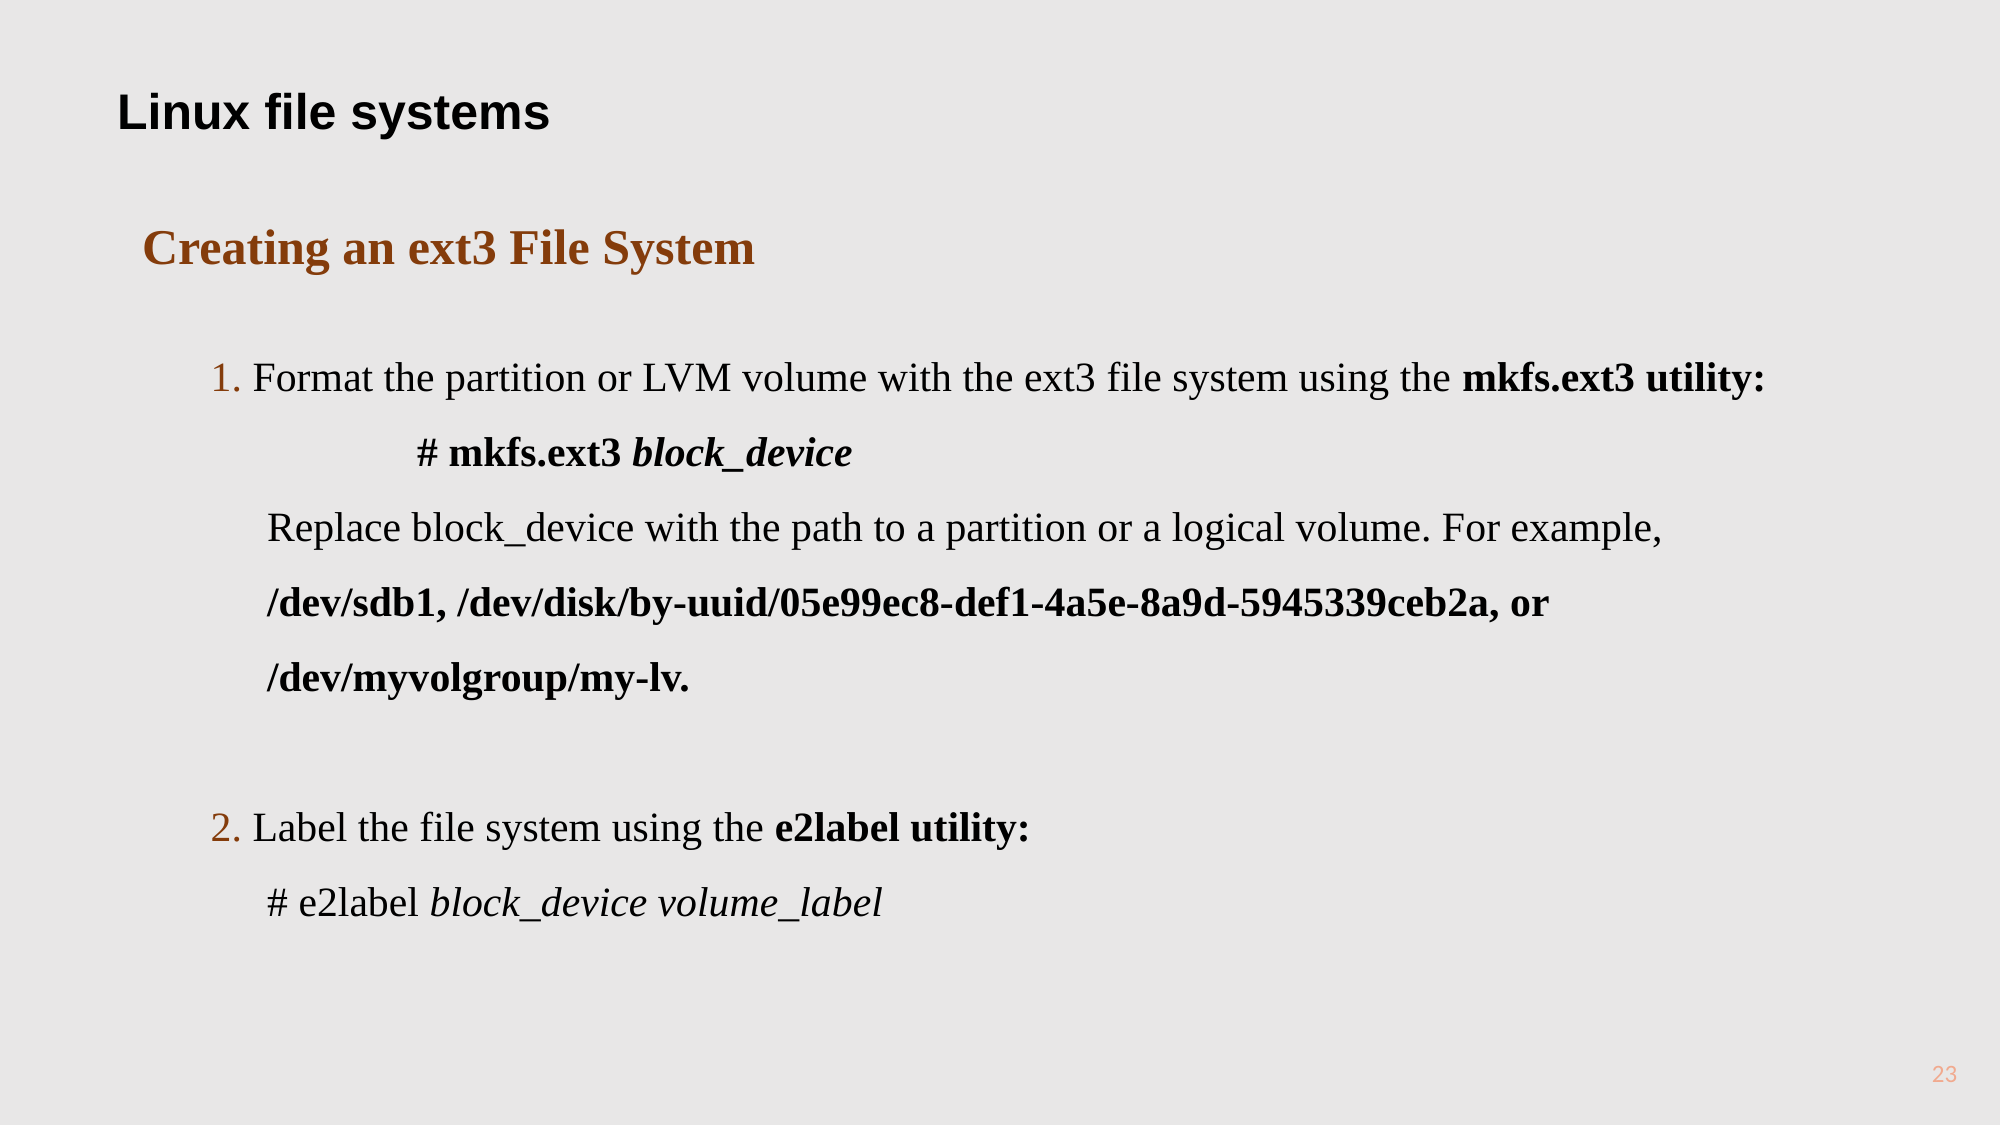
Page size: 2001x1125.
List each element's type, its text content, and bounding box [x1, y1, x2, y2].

text_box Creating an ext3 File System 1. Format the partition or LVM volume with the ext3 file system using the mkfs.ext3 utility: # mkfs.ext3 block_device Replace block_device with the path to a partition or a logical volume. For example, /dev/sdb1, /dev/disk/by-uuid/05e99ec8-def1-4a5e-8a9d-5945339ceb2a, or /dev/myvolgroup/my-lv. 2. Label the file system using the e2label utility: # e2label block_device volume_label [102, 207, 1962, 932]
slide_number 23 [1901, 1042, 1973, 1103]
text_box Linux file systems [102, 72, 979, 148]
